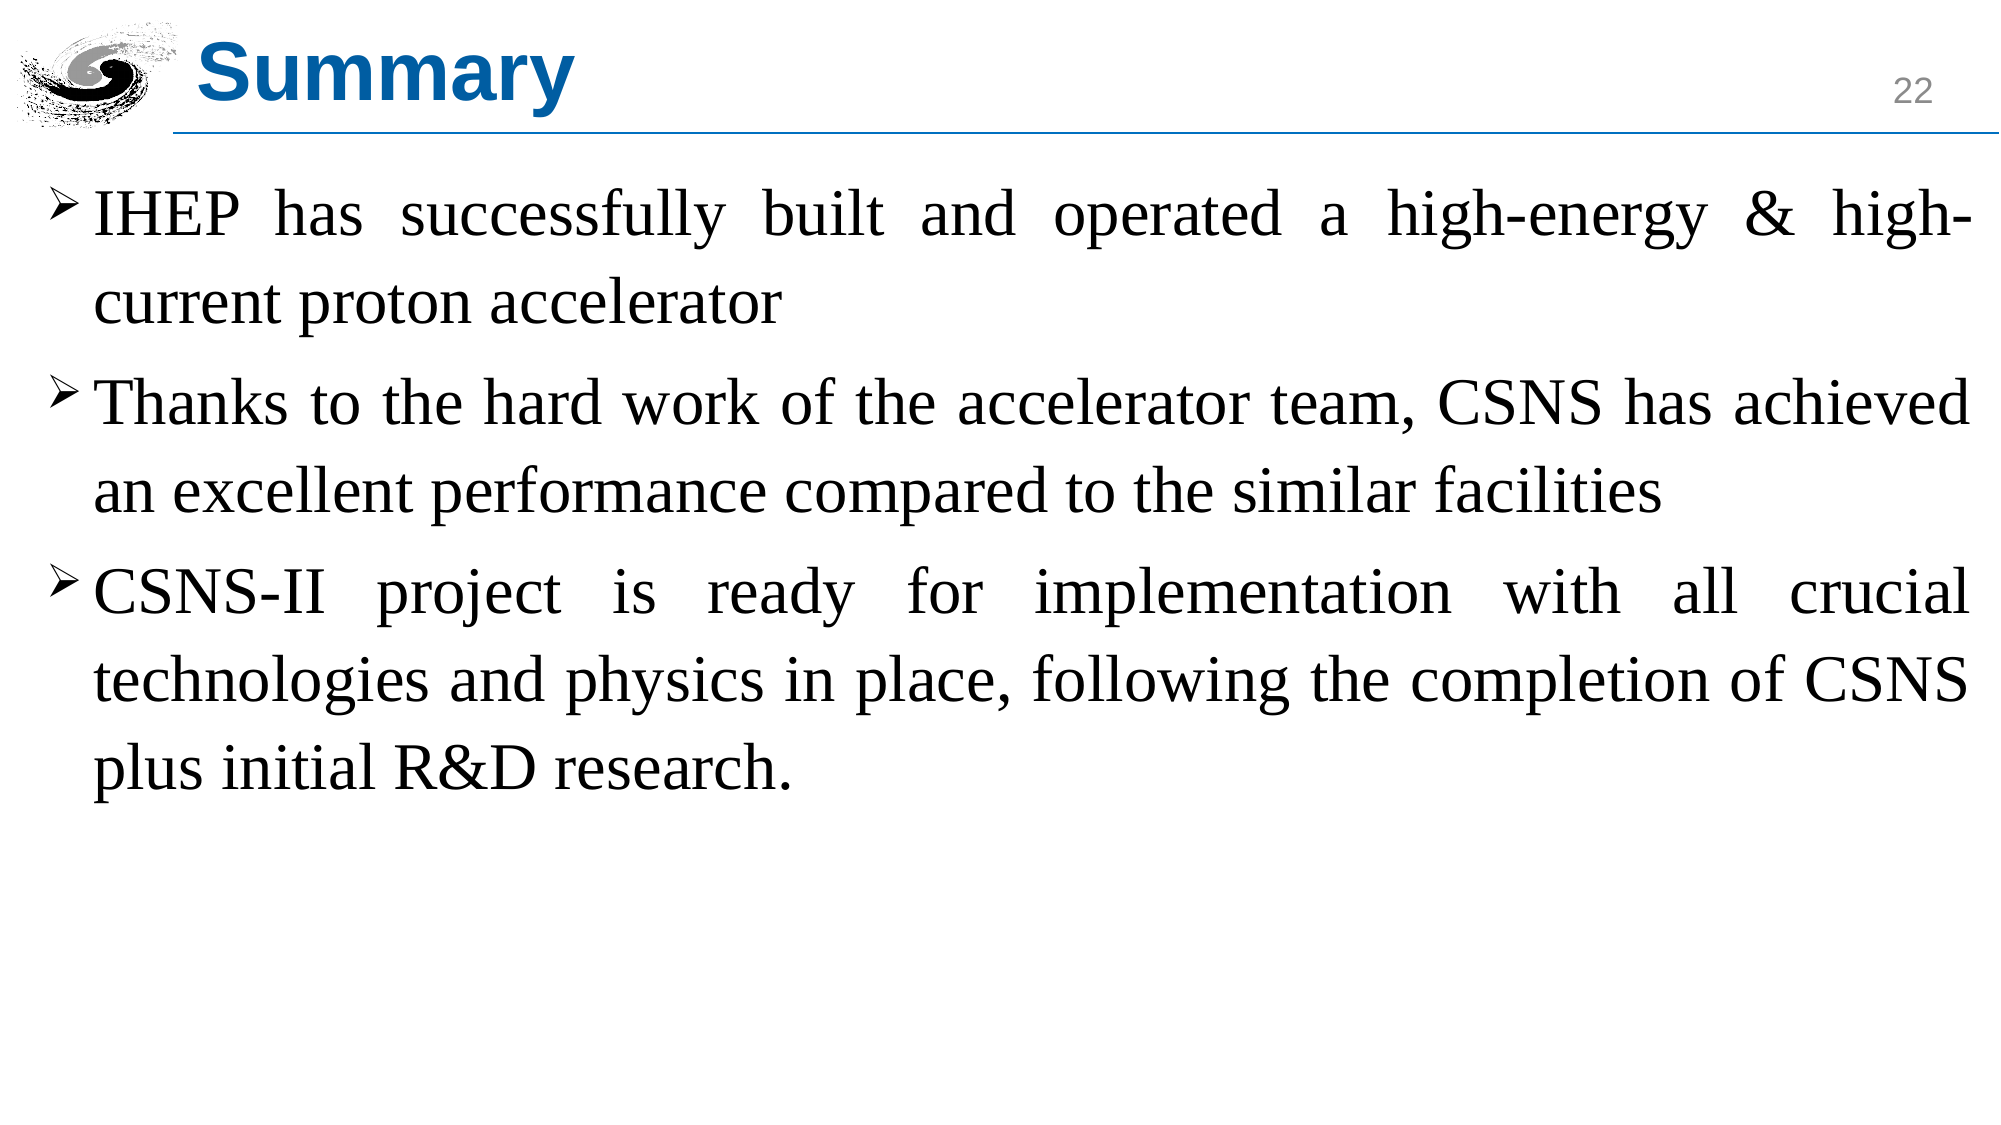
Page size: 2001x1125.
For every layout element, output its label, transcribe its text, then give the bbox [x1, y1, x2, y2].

text_box IHEP has successfully built and operated a high-energy & high-current proton accelerator Thanks to the hard work of the accelerator team, CSNS has achieved an excellent performance compared to the similar facilities CSNS-II project is ready for implementation with all crucial technologies and physics in place, following the completion of CSNS plus initial R&D research. [31, 153, 1990, 1041]
slide_number 22 [1771, 59, 1949, 119]
title Summary [181, 9, 1906, 119]
picture [17, 20, 178, 129]
